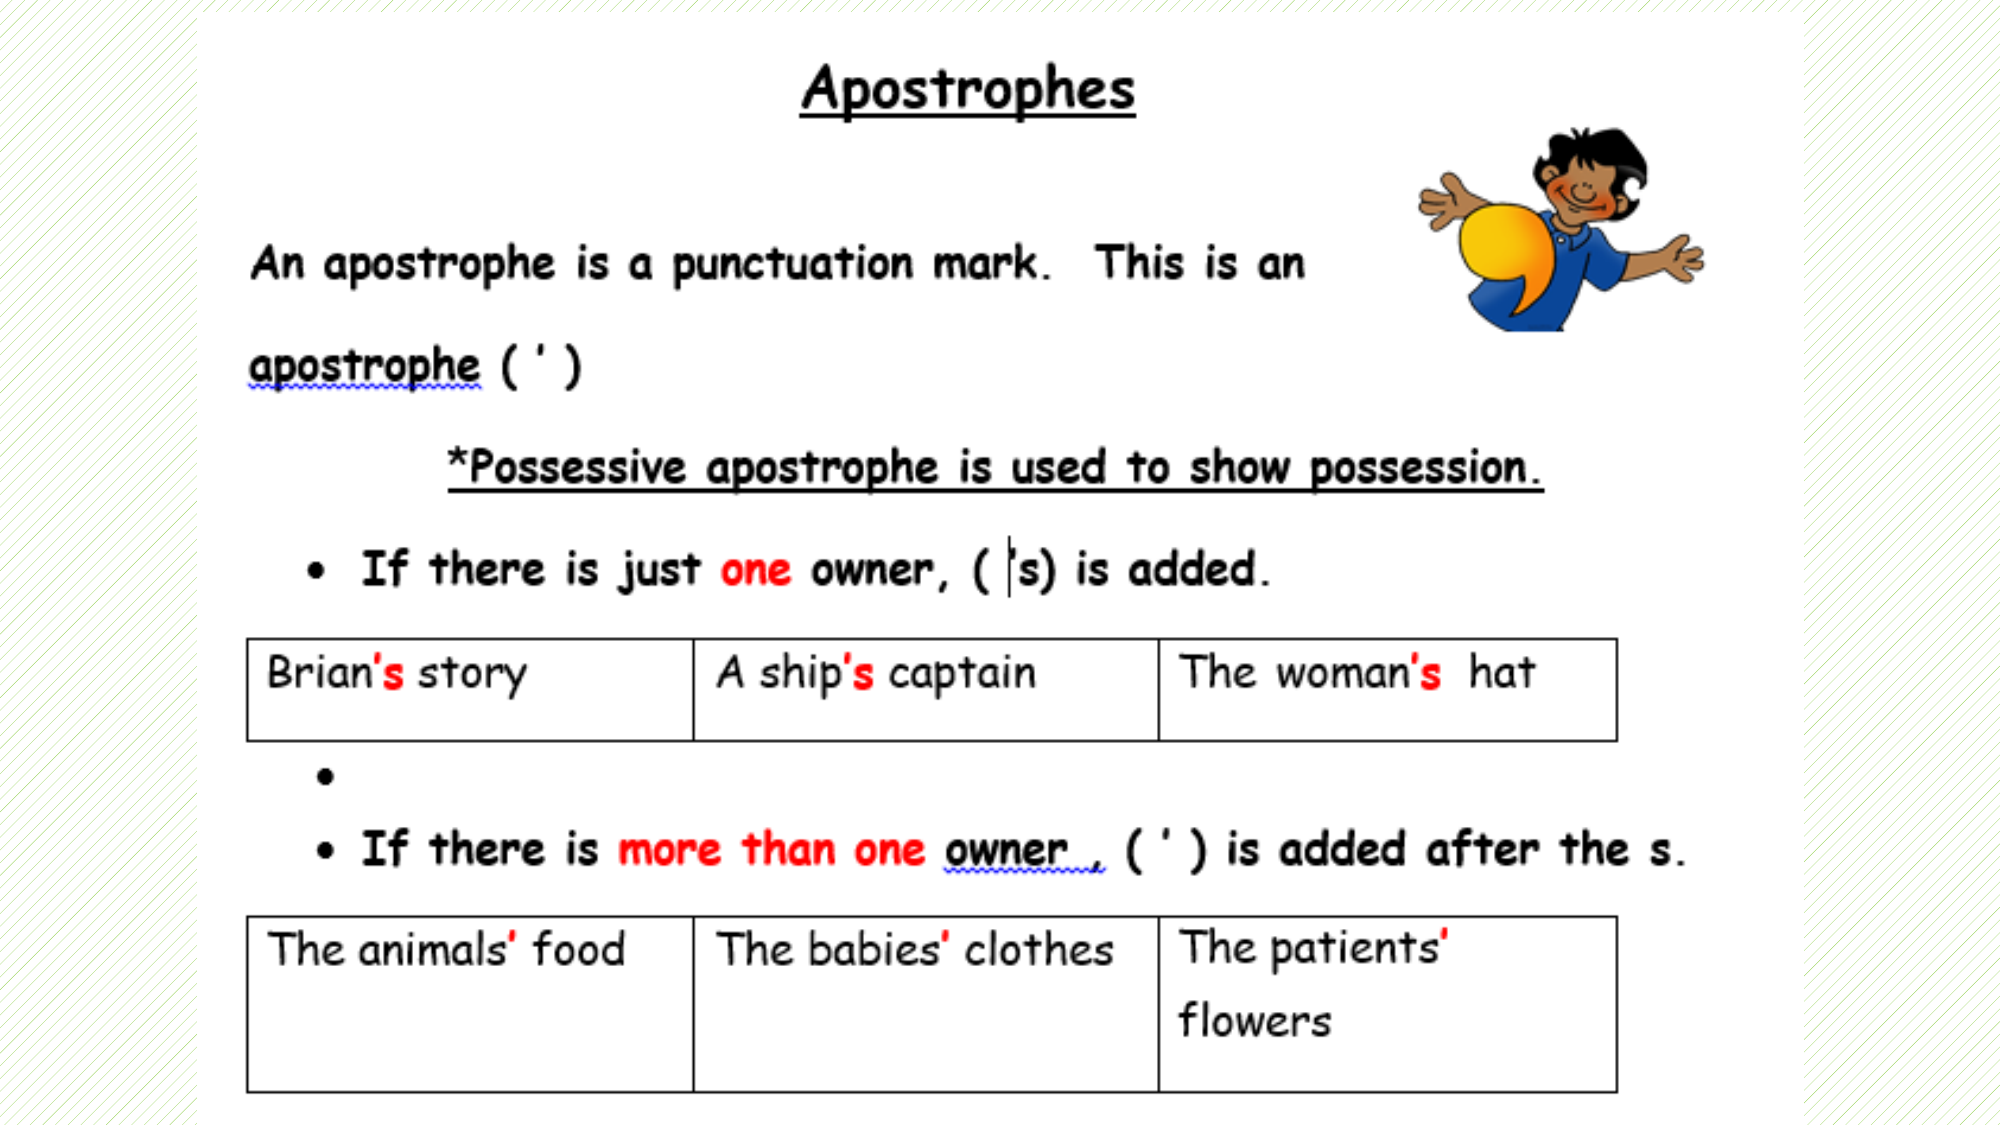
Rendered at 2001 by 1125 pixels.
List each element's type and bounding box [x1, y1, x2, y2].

picture [196, 12, 1804, 1125]
